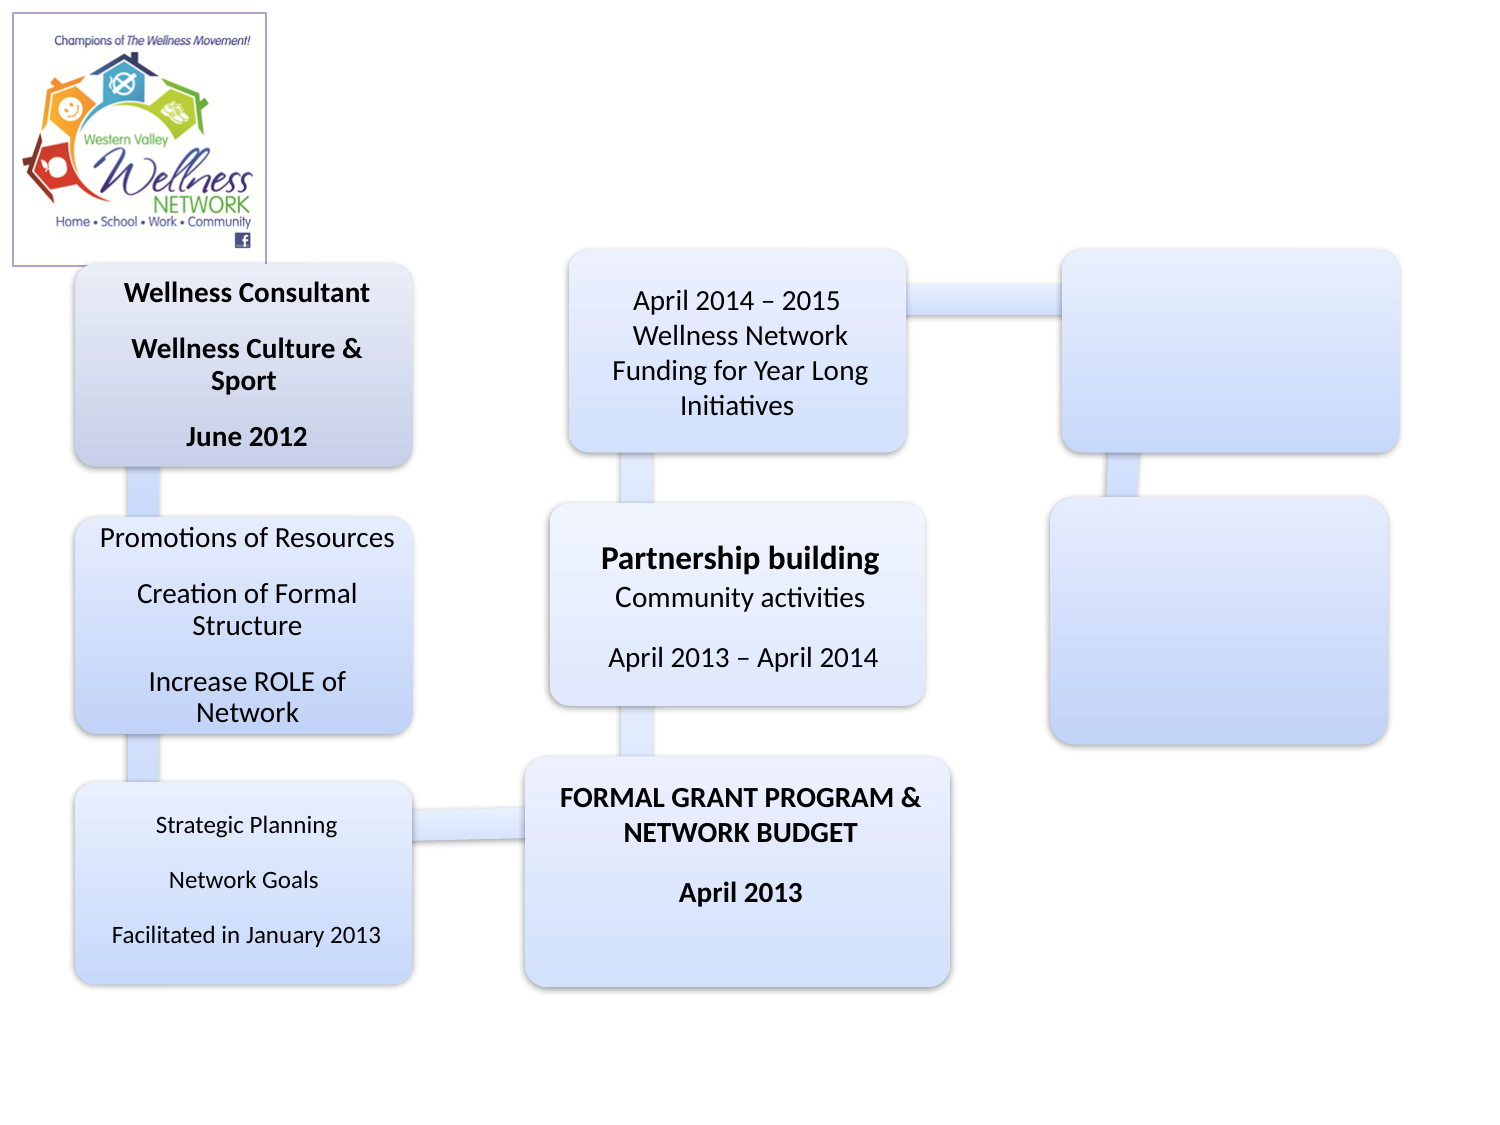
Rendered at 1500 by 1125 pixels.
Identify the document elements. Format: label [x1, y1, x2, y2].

picture [12, 12, 267, 267]
text_box [74, 237, 1401, 1001]
